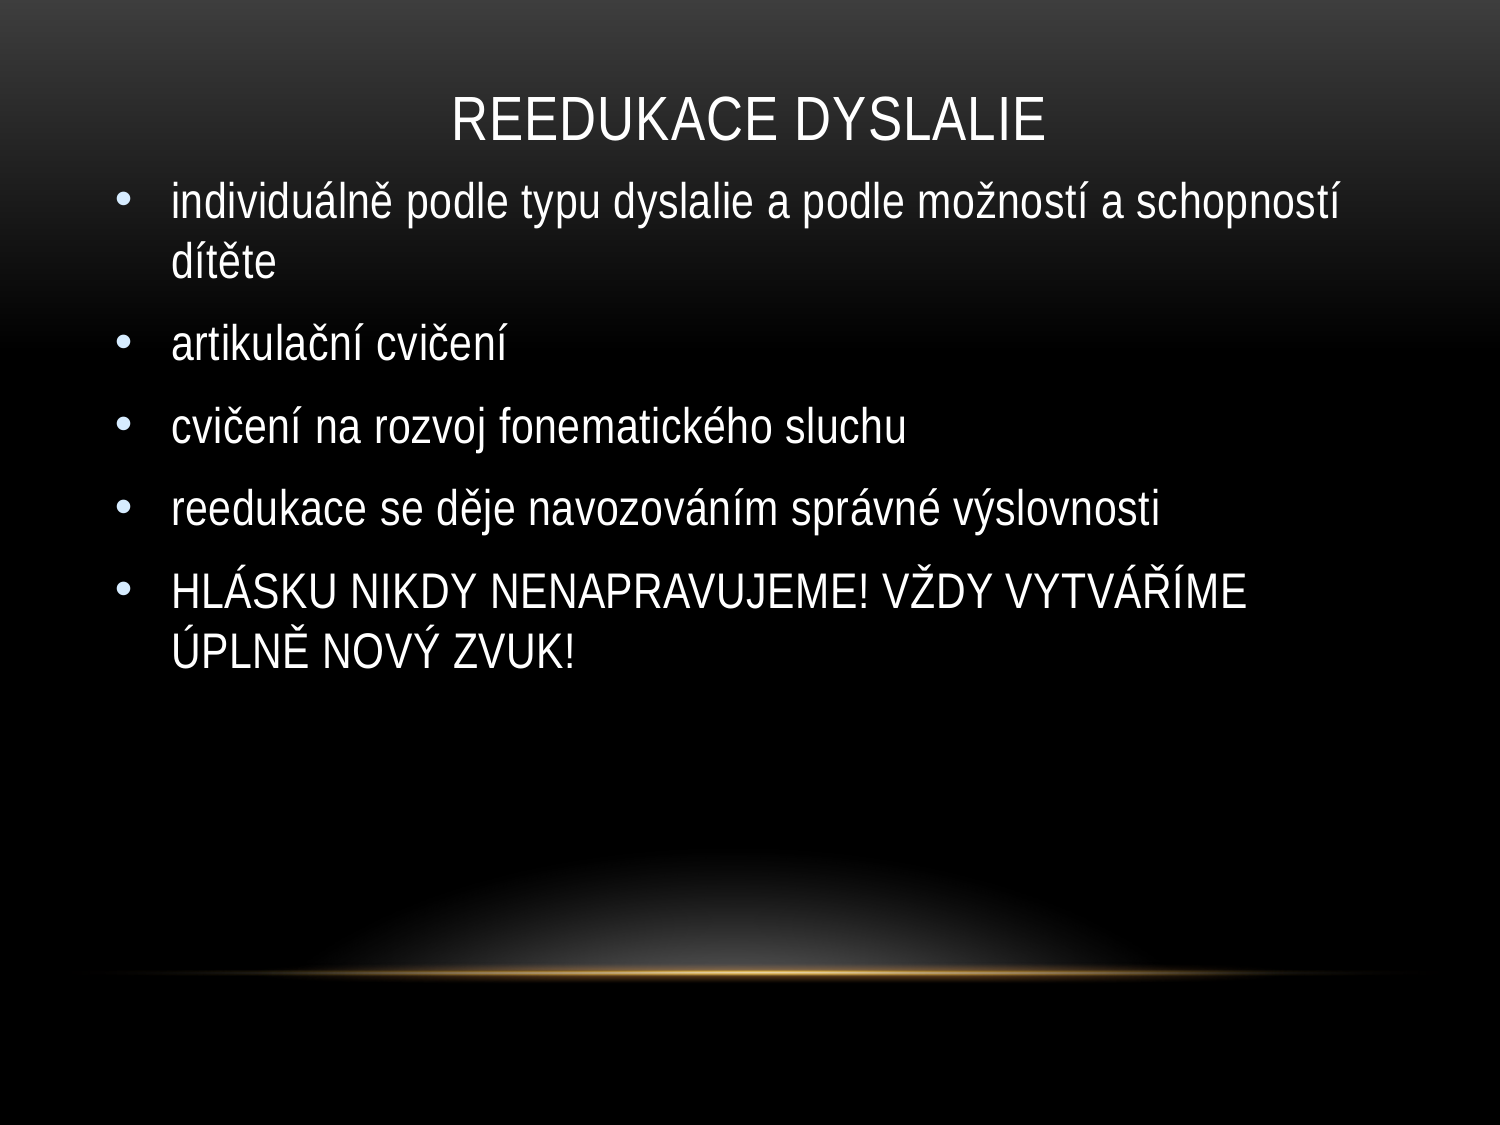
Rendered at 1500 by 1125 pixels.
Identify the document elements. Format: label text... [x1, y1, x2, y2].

picture [0, 0, 1500, 1125]
list individuálně podle typu dyslalie a podle možností a schopností dítěte artikulační cvičení cvičení na rozvoj fonematického sluchu reedukace se děje navozováním správné výslovnosti HLÁSKU NIKDY NENAPRAVUJEME! VŽDY VYTVÁŘÍME ÚPLNĚ NOVÝ ZVUK! [99, 160, 1400, 1024]
title Reedukace dyslalie [99, 45, 1400, 160]
